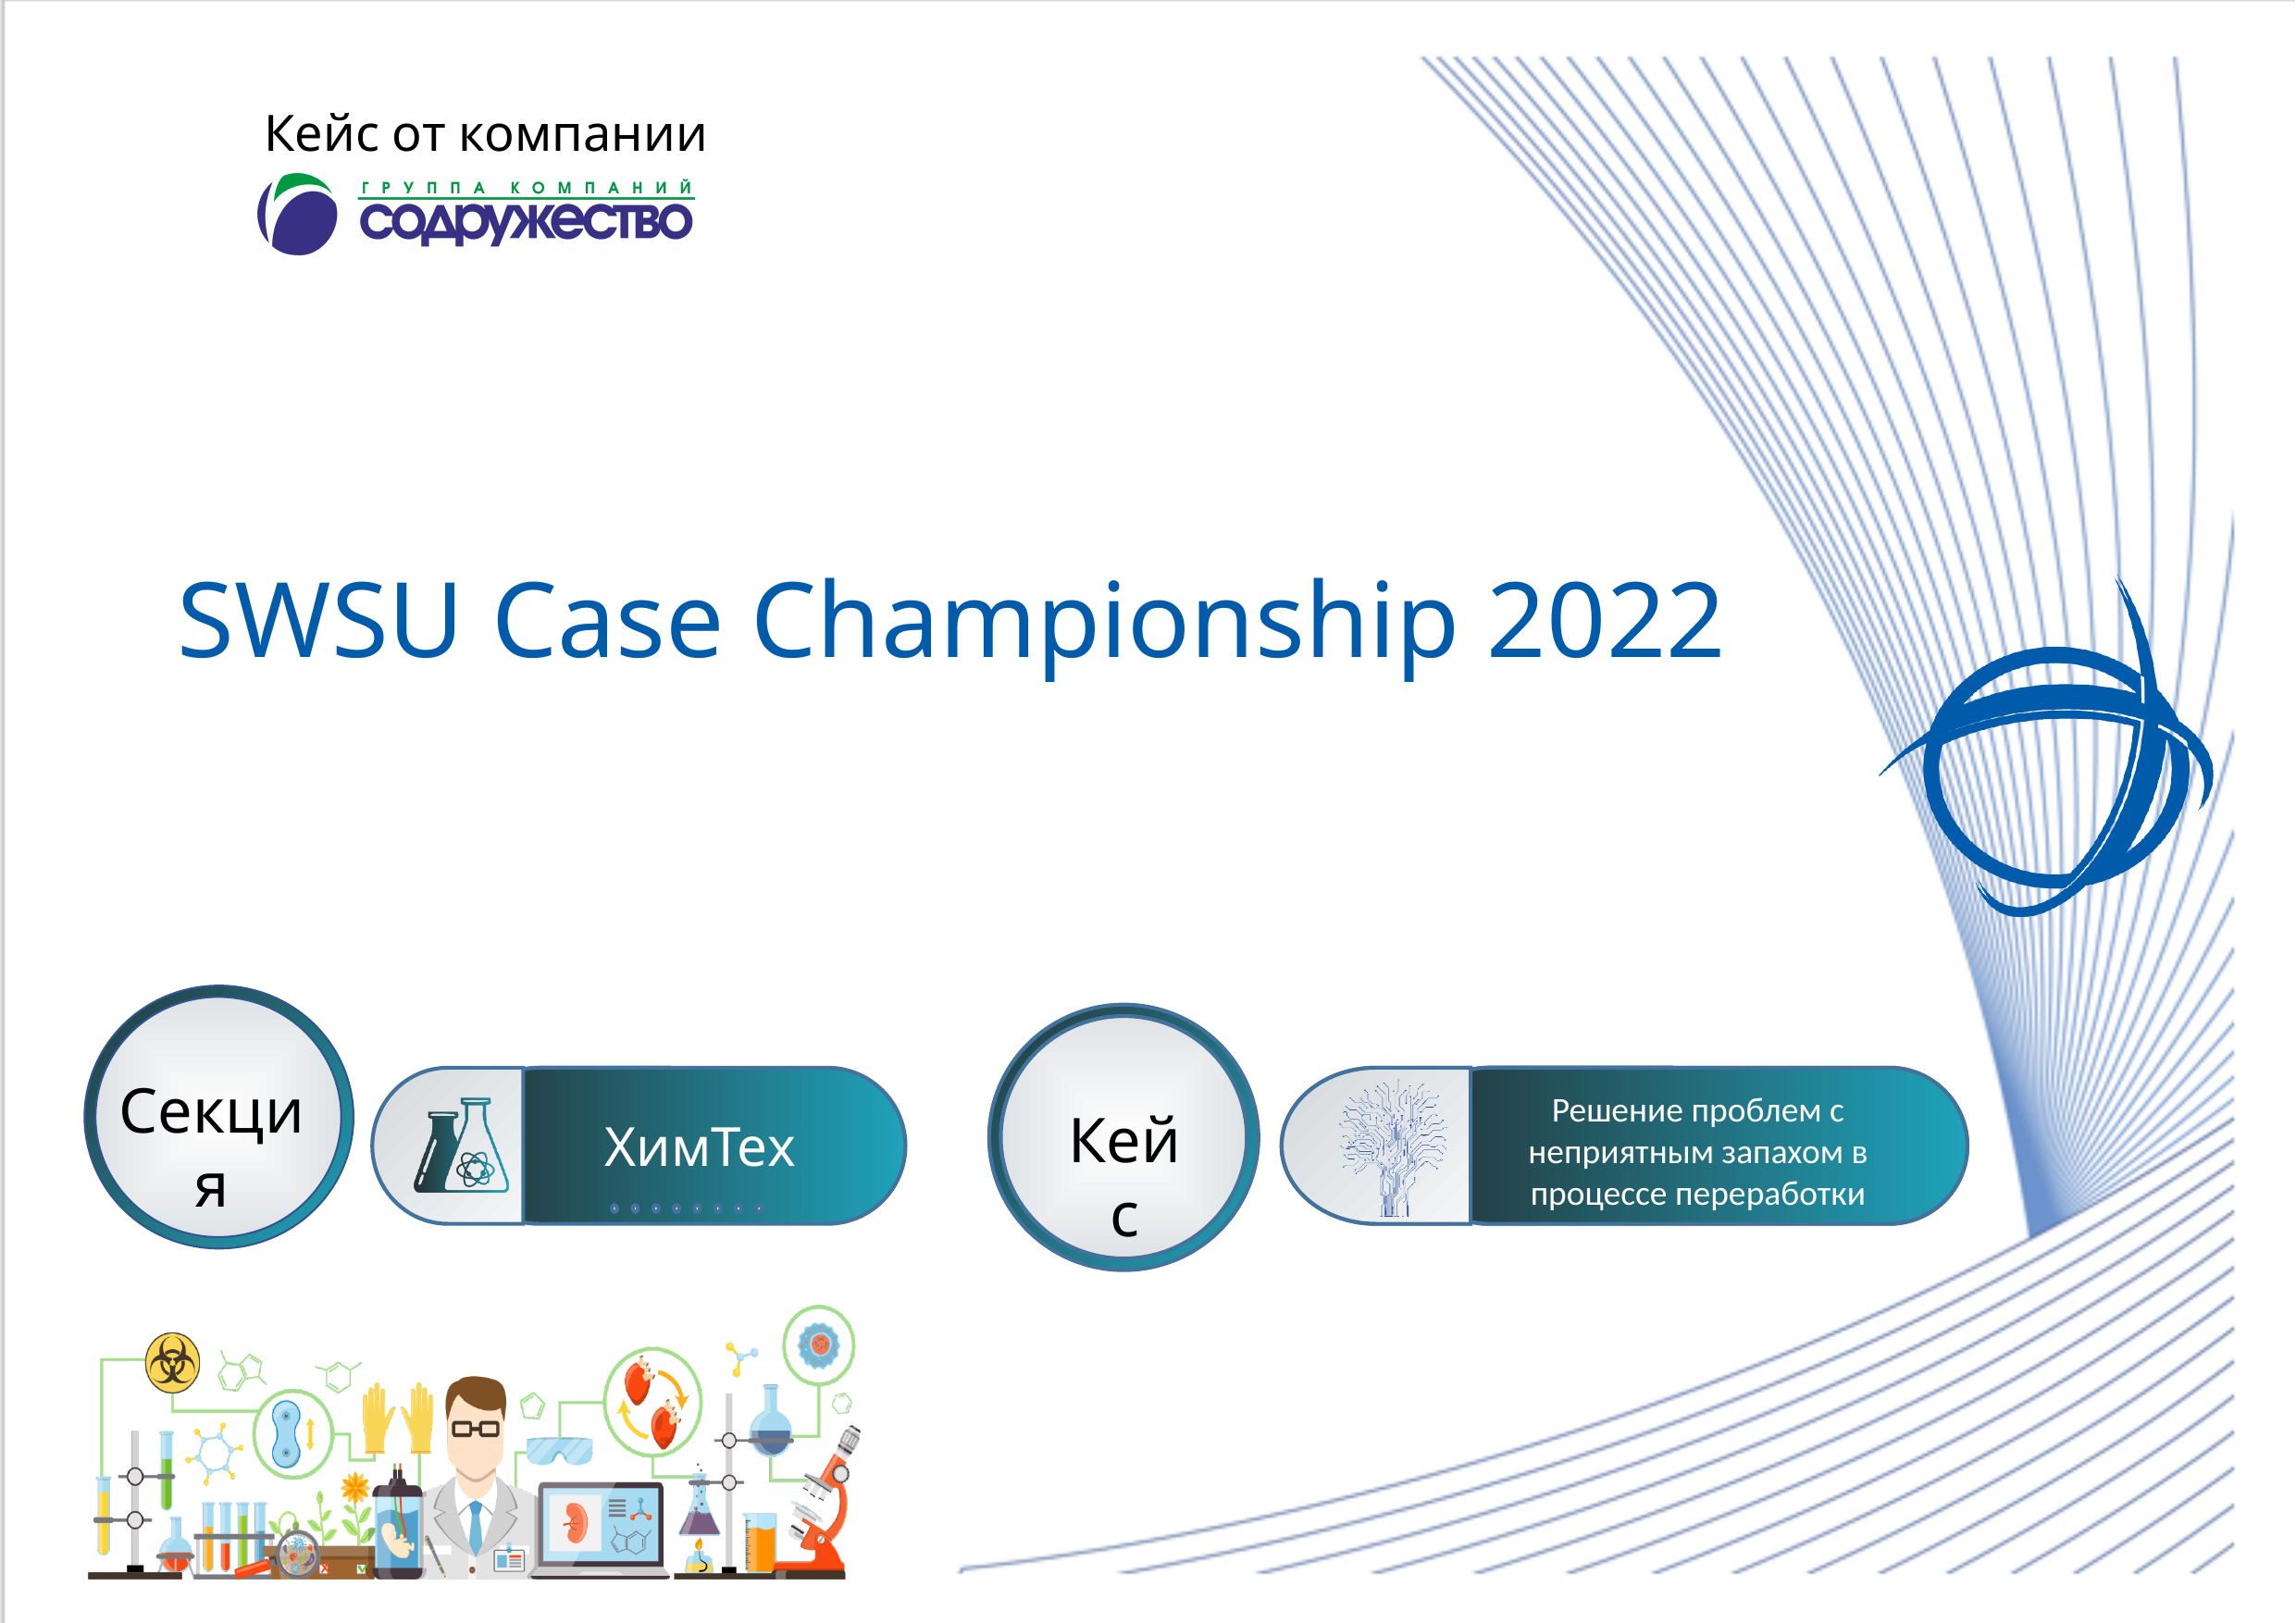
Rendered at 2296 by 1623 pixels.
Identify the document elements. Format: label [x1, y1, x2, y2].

picture [1333, 1075, 1450, 1220]
picture [88, 1305, 861, 1580]
text_box [0, 0, 2296, 1623]
text_box [988, 1004, 1259, 1270]
picture [414, 1097, 509, 1193]
picture [257, 173, 695, 255]
picture [1879, 573, 2214, 917]
text_box [1281, 1067, 1967, 1224]
text_box [372, 1067, 906, 1224]
